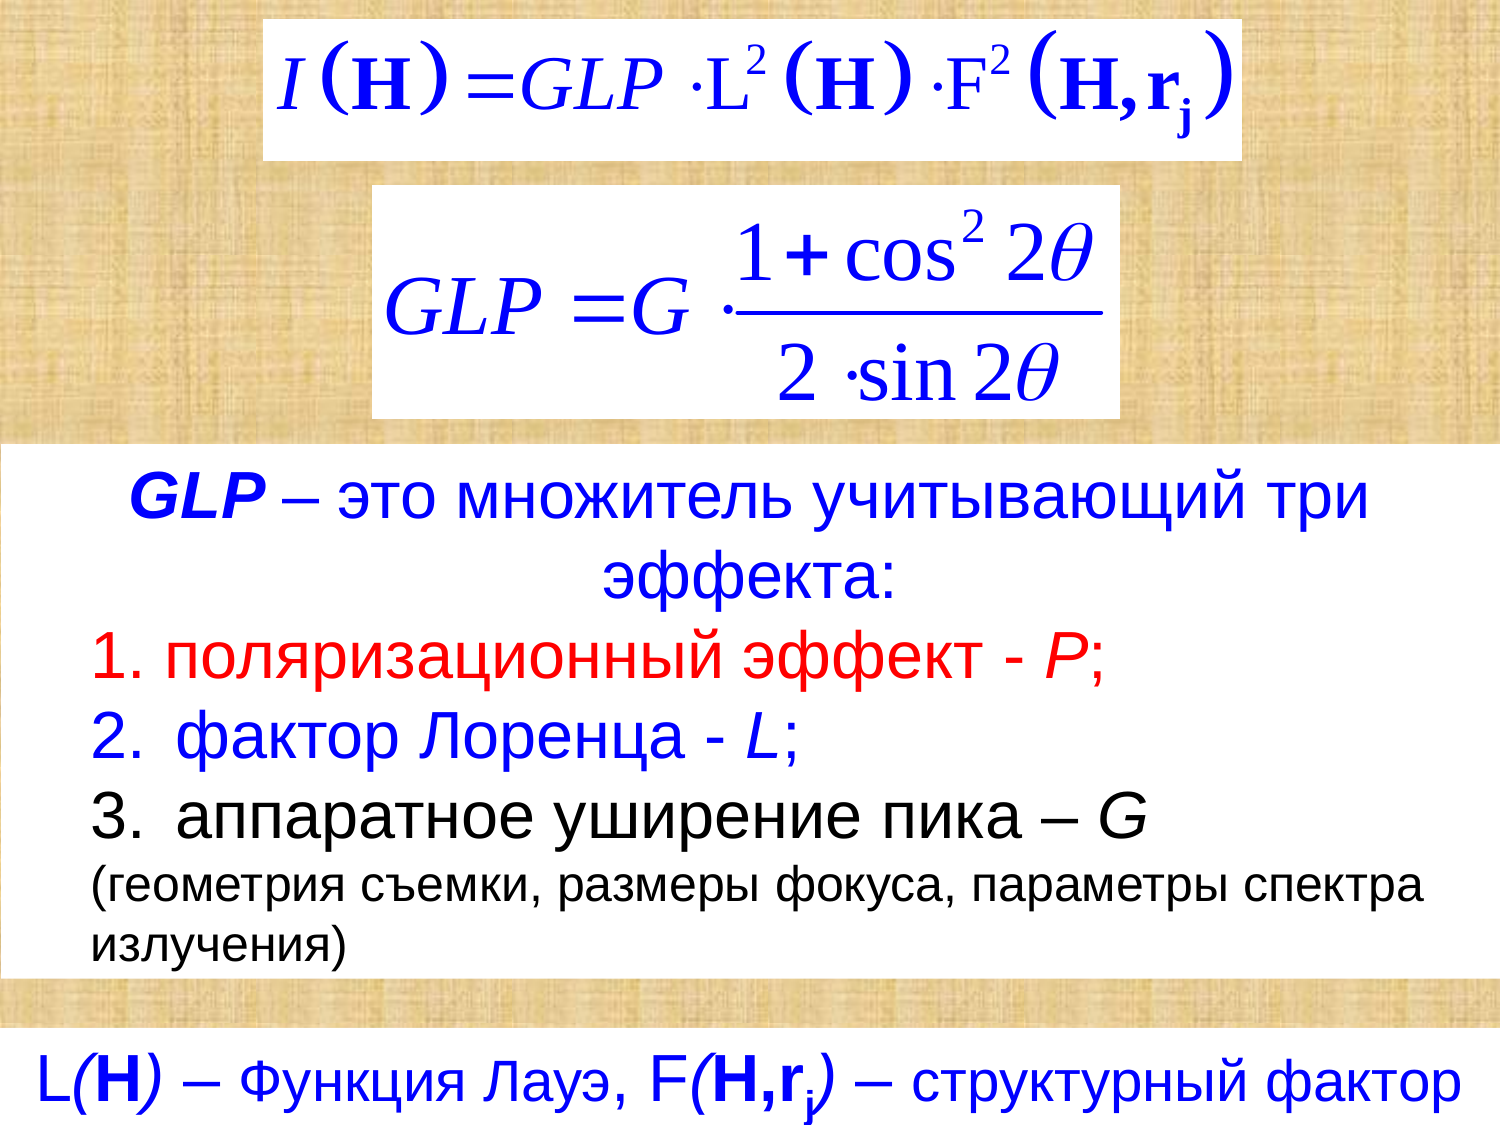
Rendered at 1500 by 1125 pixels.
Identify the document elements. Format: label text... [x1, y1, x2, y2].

picture [0, 0, 1500, 1027]
text_box L(H) – Функция Лауэ, F(H,rj) – структурный фактор [0, 1027, 1500, 1125]
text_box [263, 18, 1243, 161]
text_box GLP – это множитель учитывающий три эффекта: 1. поляризационный эффект - P; фактор Лоренца - L; аппаратное уширение пика – G (геометрия съемки, размеры фокуса, параметры спектра излучения) [1, 444, 1500, 979]
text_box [372, 184, 1121, 420]
